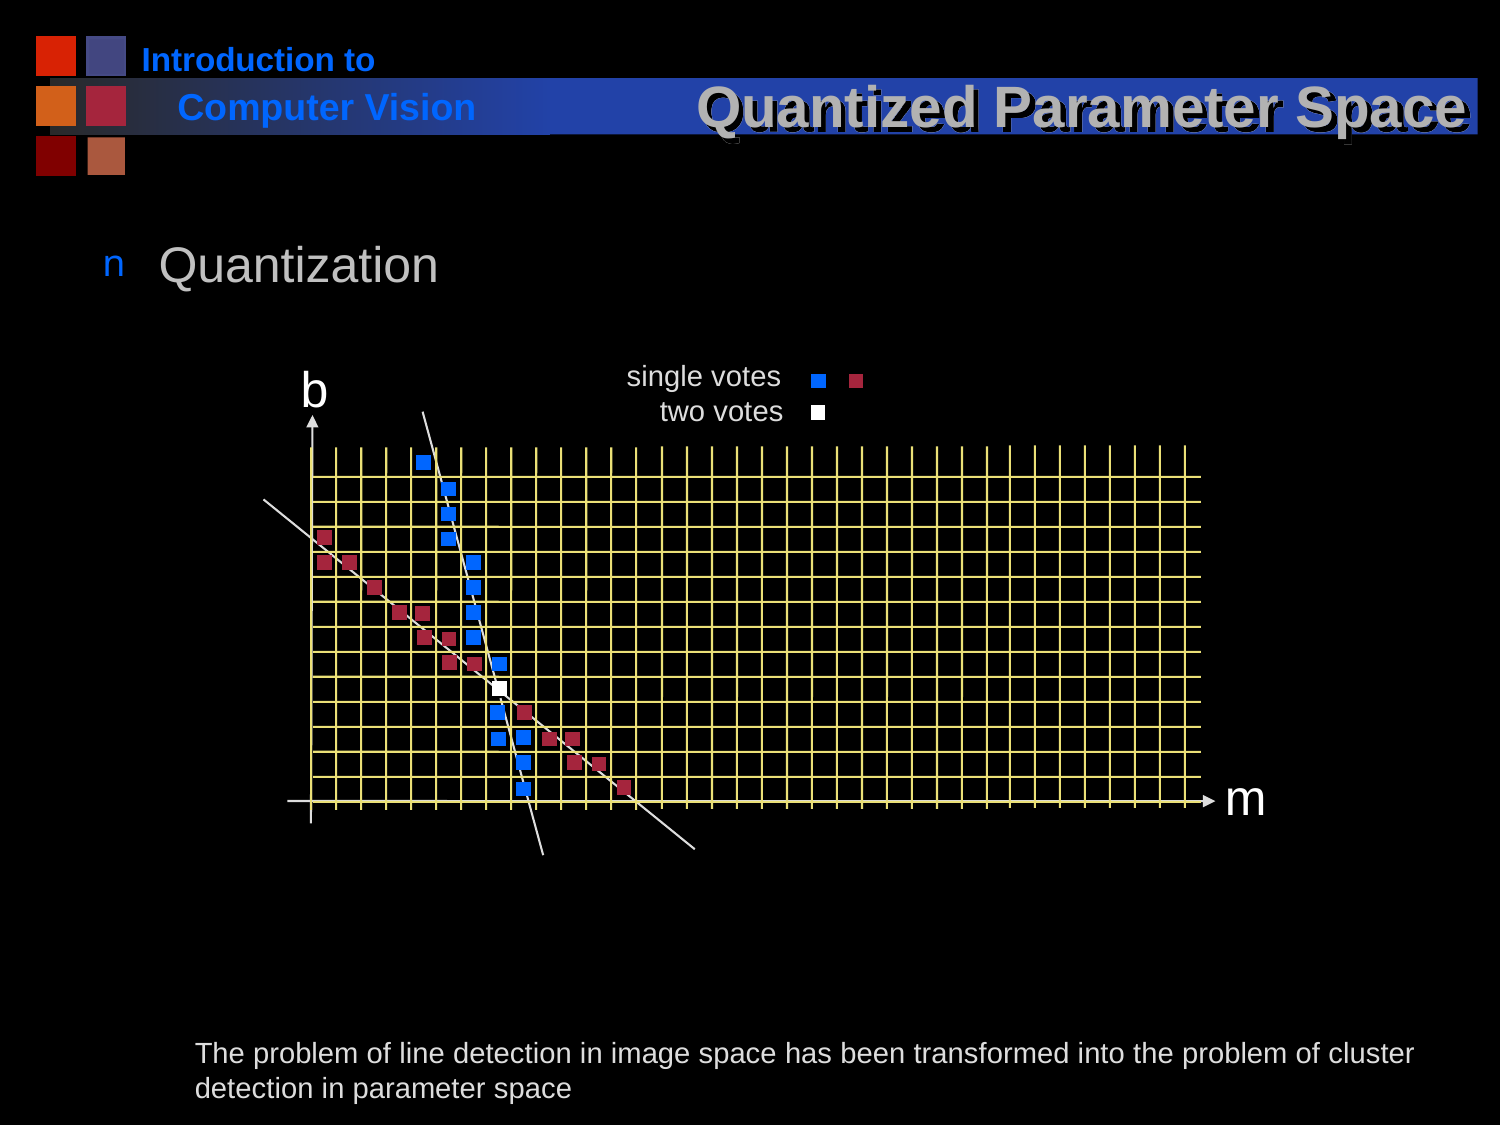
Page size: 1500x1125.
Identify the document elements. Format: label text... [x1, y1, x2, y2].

title Quantized Parameter Space [674, 46, 1490, 148]
text_box [306, 415, 319, 443]
list Quantization [86, 224, 1376, 313]
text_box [612, 349, 863, 436]
text_box [1206, 796, 1216, 806]
text_box m [1224, 765, 1267, 826]
text_box b [300, 357, 329, 418]
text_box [310, 445, 1201, 811]
text_box The problem of line detection in image space has been transformed into the problem of cluster detection in parameter space [180, 1026, 1432, 1112]
